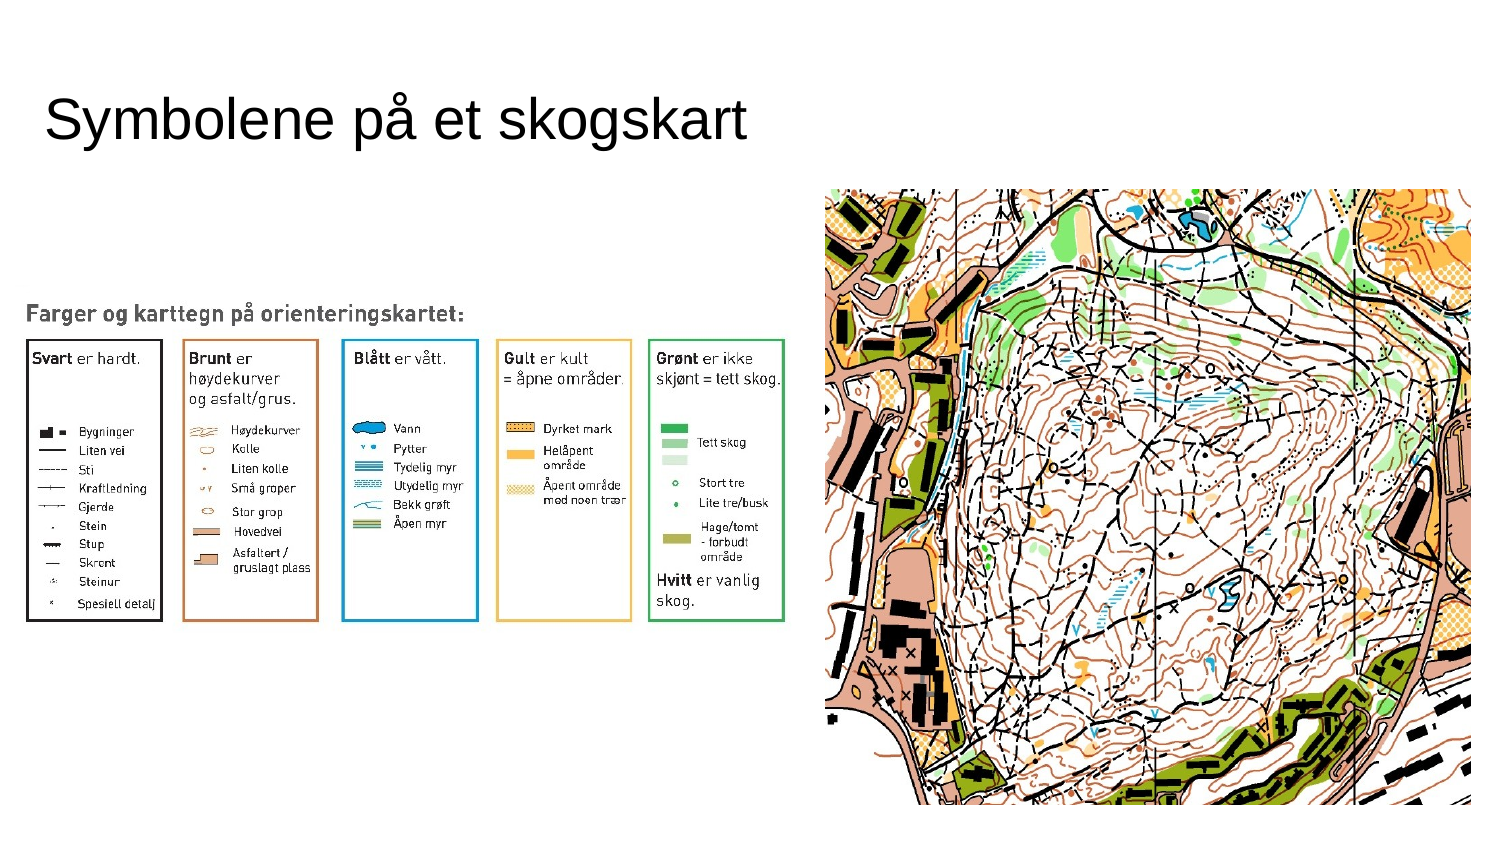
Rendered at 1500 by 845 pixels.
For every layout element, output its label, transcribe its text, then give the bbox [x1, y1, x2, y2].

text_box Symbolene på et skogskart [44, 37, 795, 195]
picture [14, 284, 808, 646]
picture [825, 188, 1471, 805]
